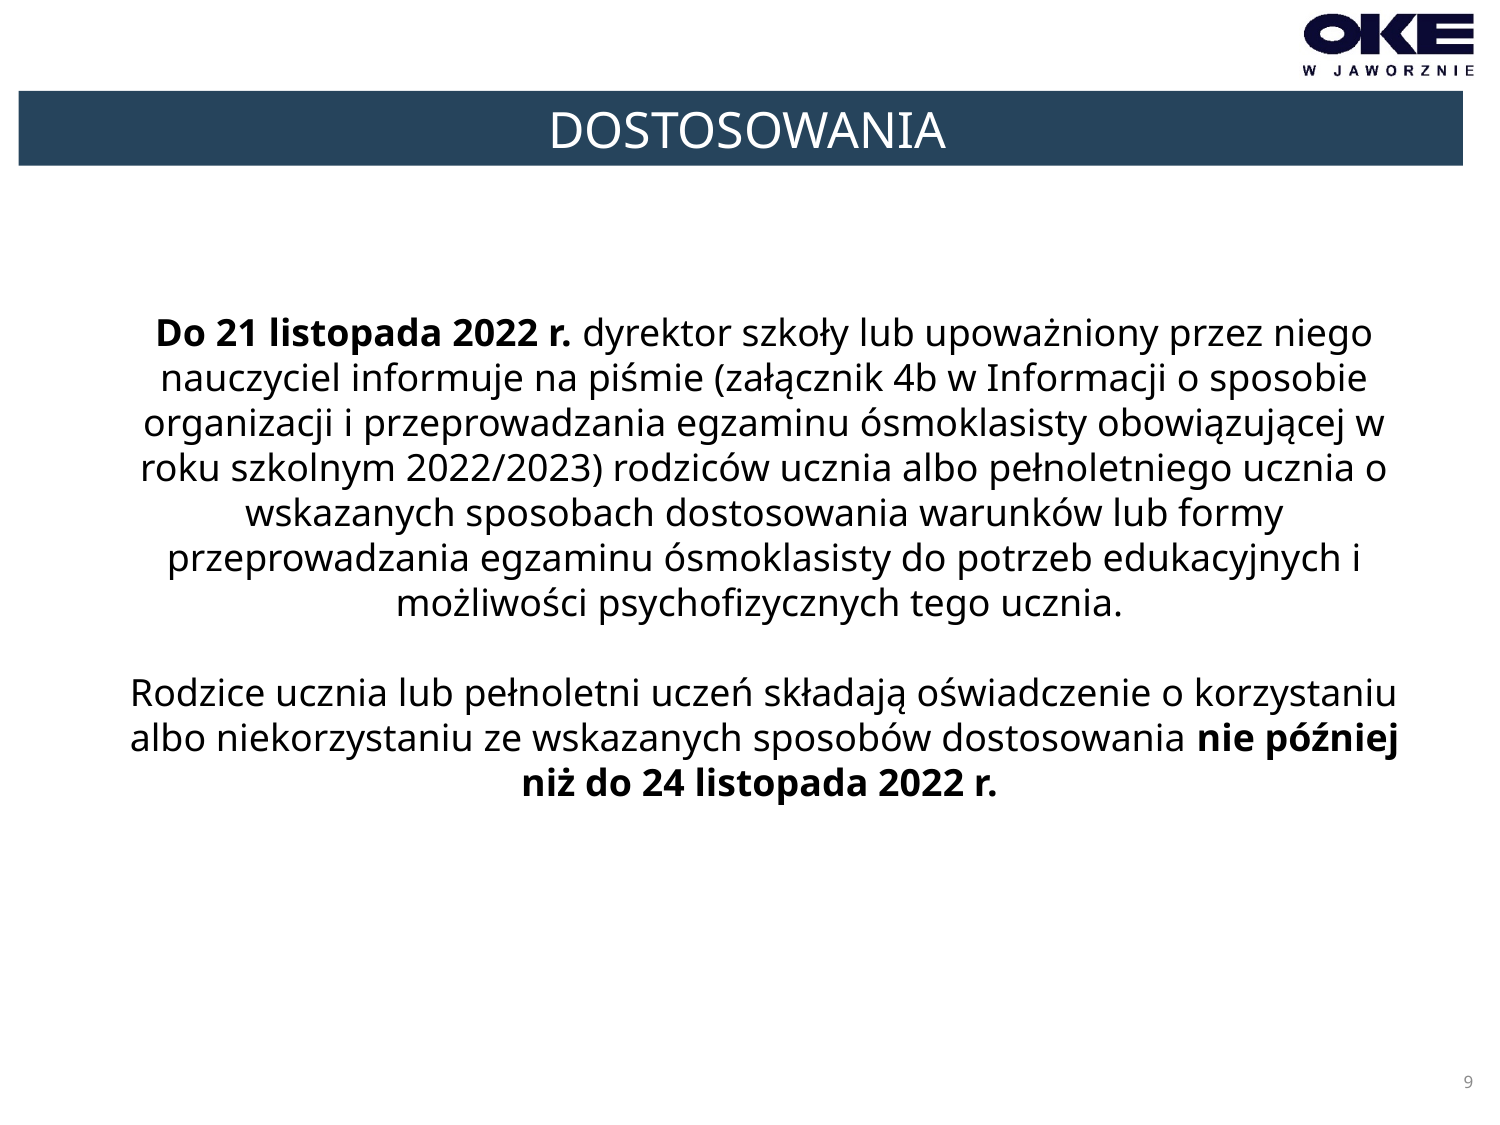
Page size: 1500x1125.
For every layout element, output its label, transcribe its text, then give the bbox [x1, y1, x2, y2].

text_box Do 21 listopada 2022 r. dyrektor szkoły lub upoważniony przez niego nauczyciel informuje na piśmie (załącznik 4b w Informacji o sposobie organizacji i przeprowadzania egzaminu ósmoklasisty obowiązującej w roku szkolnym 2022/2023) rodziców ucznia albo pełnoletniego ucznia o wskazanych sposobach dostosowania warunków lub formy przeprowadzania egzaminu ósmoklasisty do potrzeb edukacyjnych i możliwości psychofizycznych tego ucznia. Rodzice ucznia lub pełnoletni uczeń składają oświadczenie o korzystaniu albo niekorzystaniu ze wskazanych sposobów dostosowania nie później niż do 24 listopada 2022 r. [98, 166, 1431, 902]
picture [1299, 10, 1478, 80]
slide_number 9 [1297, 1053, 1489, 1114]
text_box DOSTOSOWANIA [18, 90, 1463, 166]
